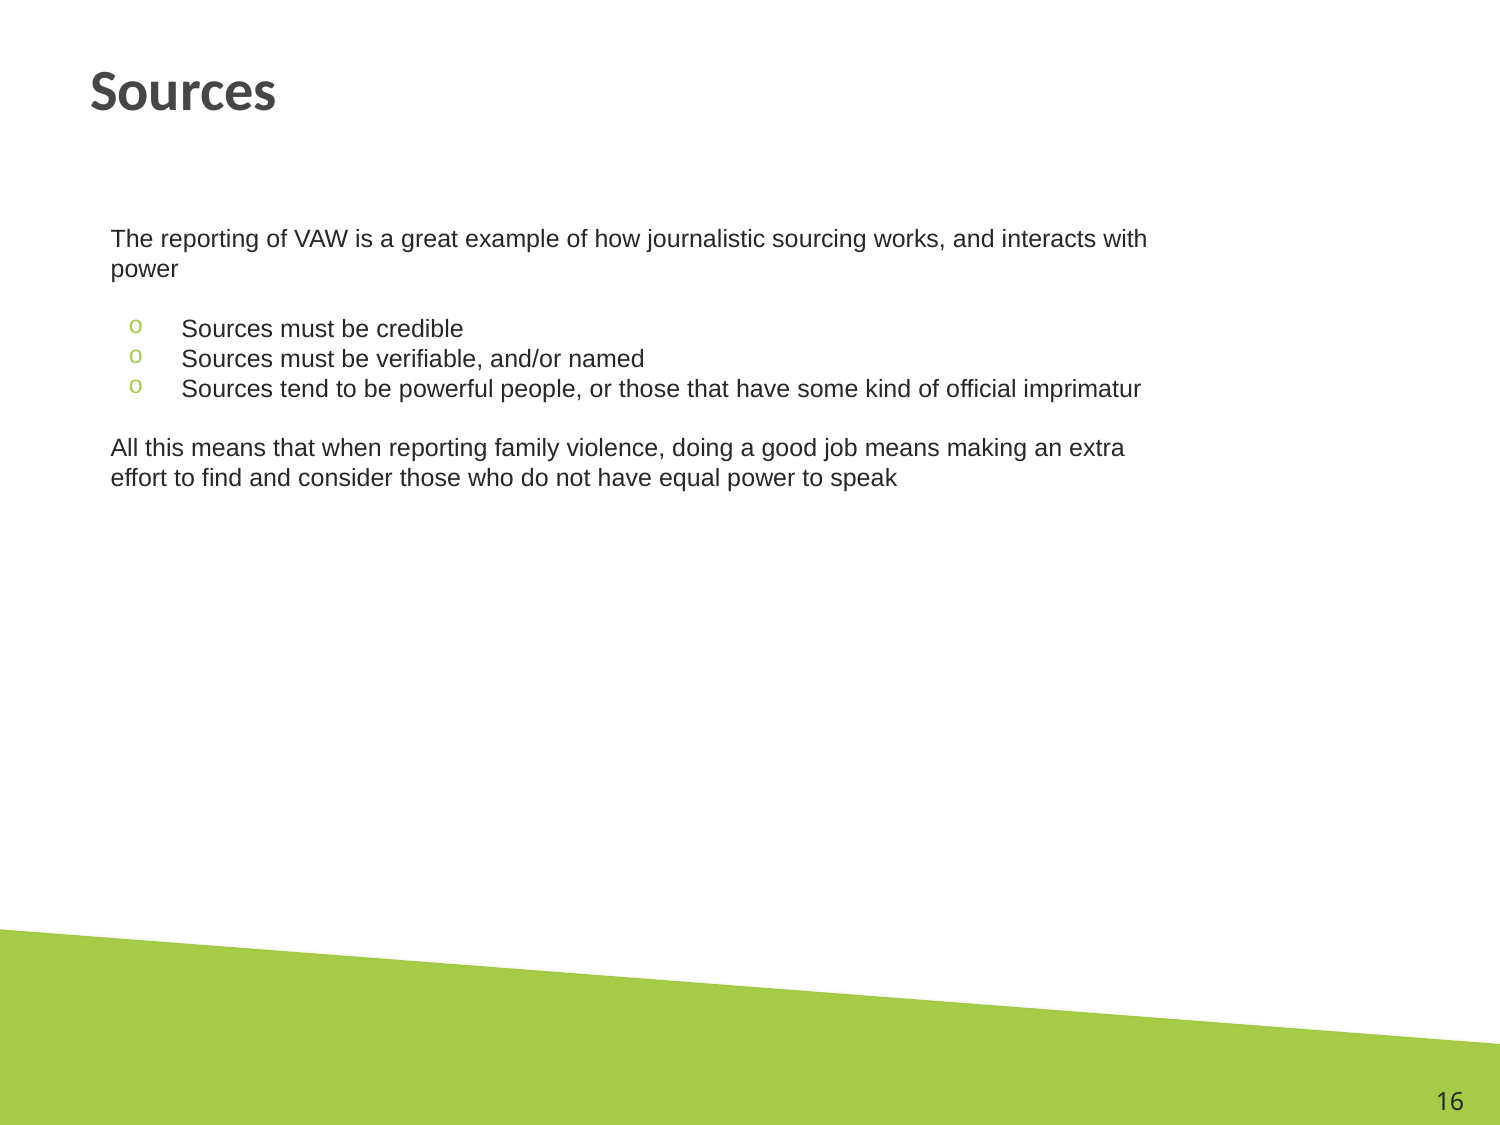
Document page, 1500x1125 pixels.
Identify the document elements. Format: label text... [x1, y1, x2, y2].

title Sources [75, 45, 1425, 175]
list The reporting of VAW is a great example of how journalistic sourcing works, and interacts with power Sources must be credible Sources must be verifiable, and/or named Sources tend to be powerful people, or those that have some kind of official imprimatur All this means that when reporting family violence, doing a good job means making an extra effort to find and consider those who do not have equal power to speak [75, 214, 1185, 917]
slide_number 16 [1400, 1077, 1500, 1125]
